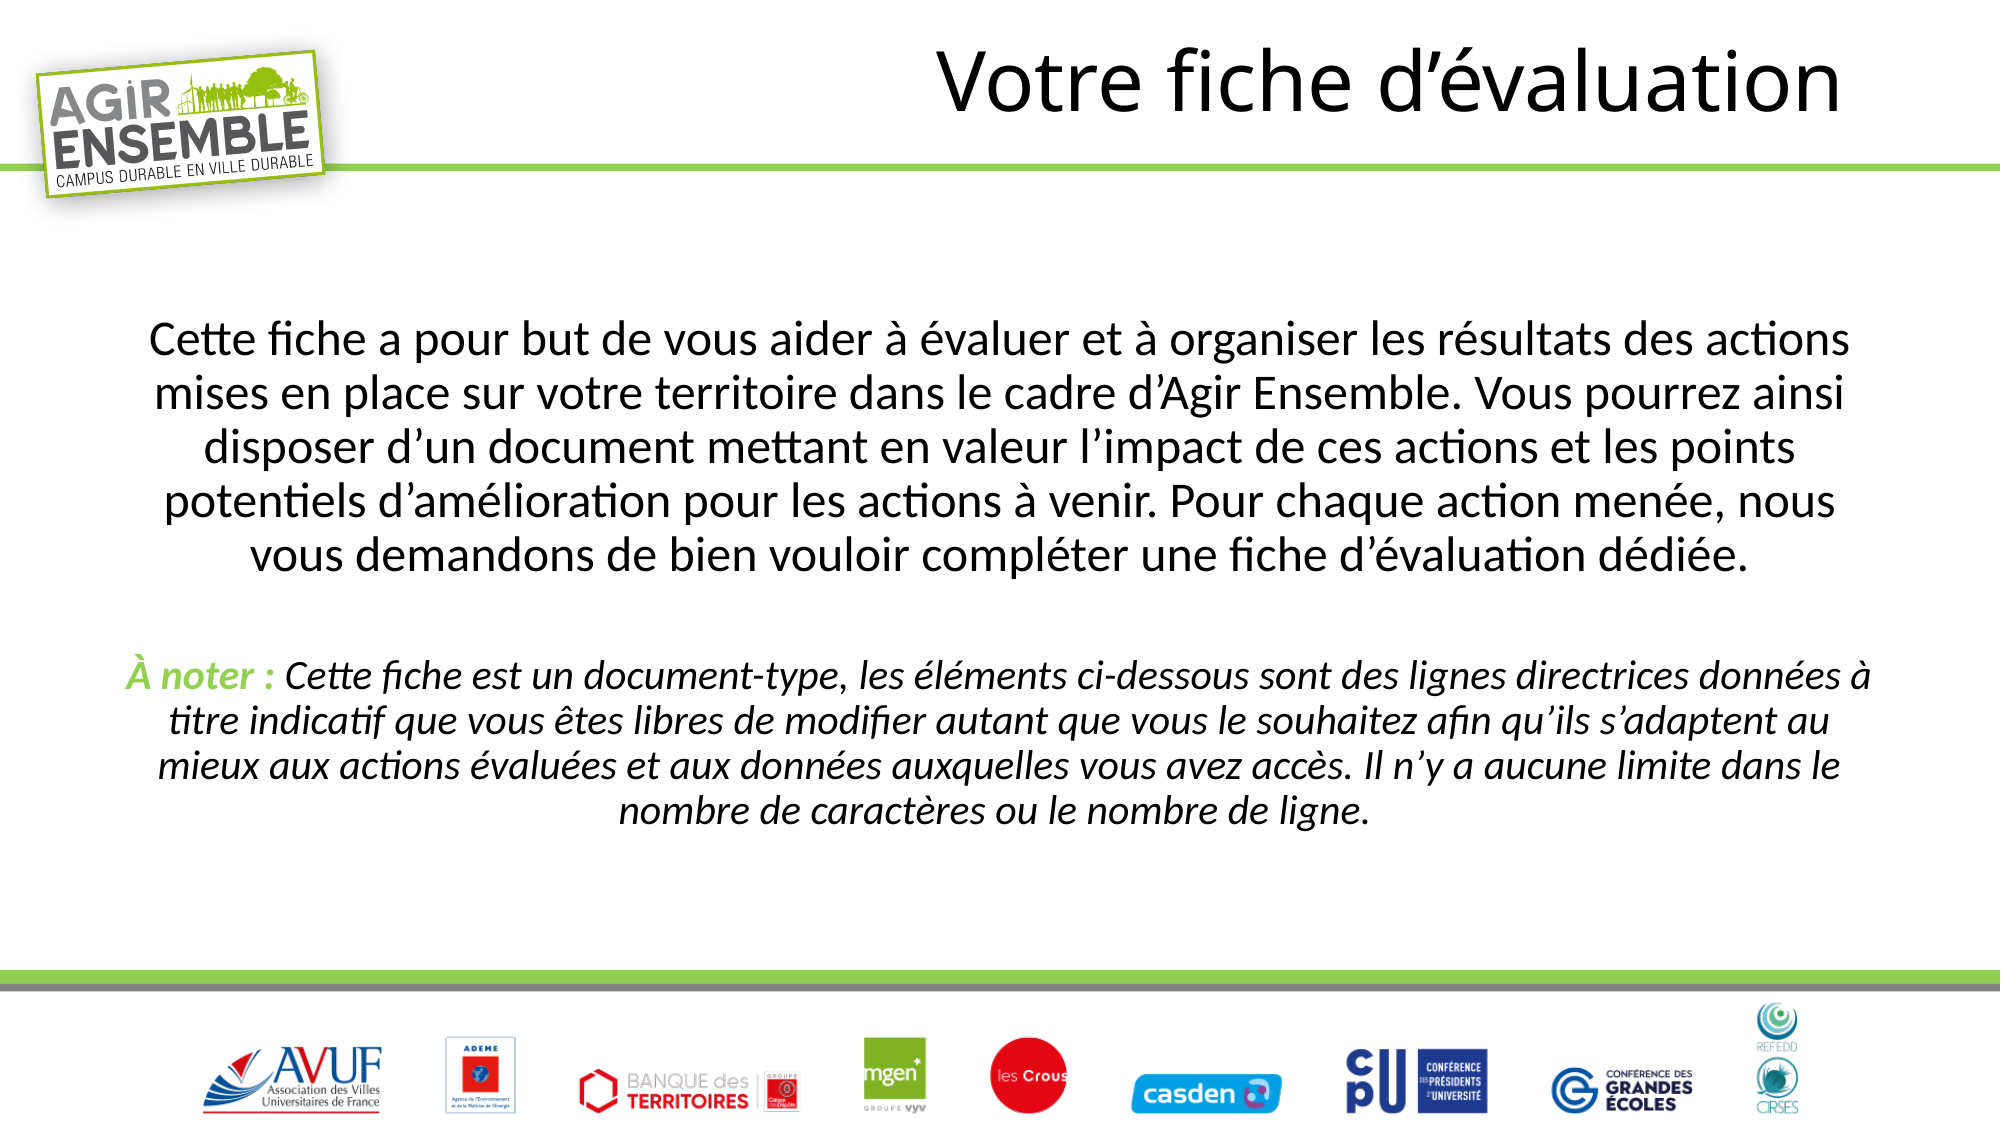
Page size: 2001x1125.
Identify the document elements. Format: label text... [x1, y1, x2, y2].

text_box [0, 163, 19, 172]
list Cette fiche a pour but de vous aider à évaluer et à organiser les résultats des actions mises en place sur votre territoire dans le cadre d’Agir Ensemble. Vous pourrez ainsi disposer d’un document mettant en valeur l’impact de ces actions et les points potentiels d’amélioration pour les actions à venir. Pour chaque action menée, nous vous demandons de bien vouloir compléter une fiche d’évaluation dédiée. À noter : Cette fiche est un document-type, les éléments ci-dessous sont des lignes directrices données à titre indicatif que vous êtes libres de modifier autant que vous le souhaitez afin qu’ils s’adaptent au mieux aux actions évaluées et aux données auxquelles vous avez accès. Il n’y a aucune limite dans le nombre de caractères ou le nombre de ligne. [111, 305, 1889, 969]
text_box [0, 983, 2000, 992]
text_box [0, 969, 2000, 983]
text_box [347, 163, 2000, 172]
title Votre fiche d’évaluation [452, 20, 1860, 150]
picture [180, 988, 1820, 1124]
picture [35, 49, 326, 199]
